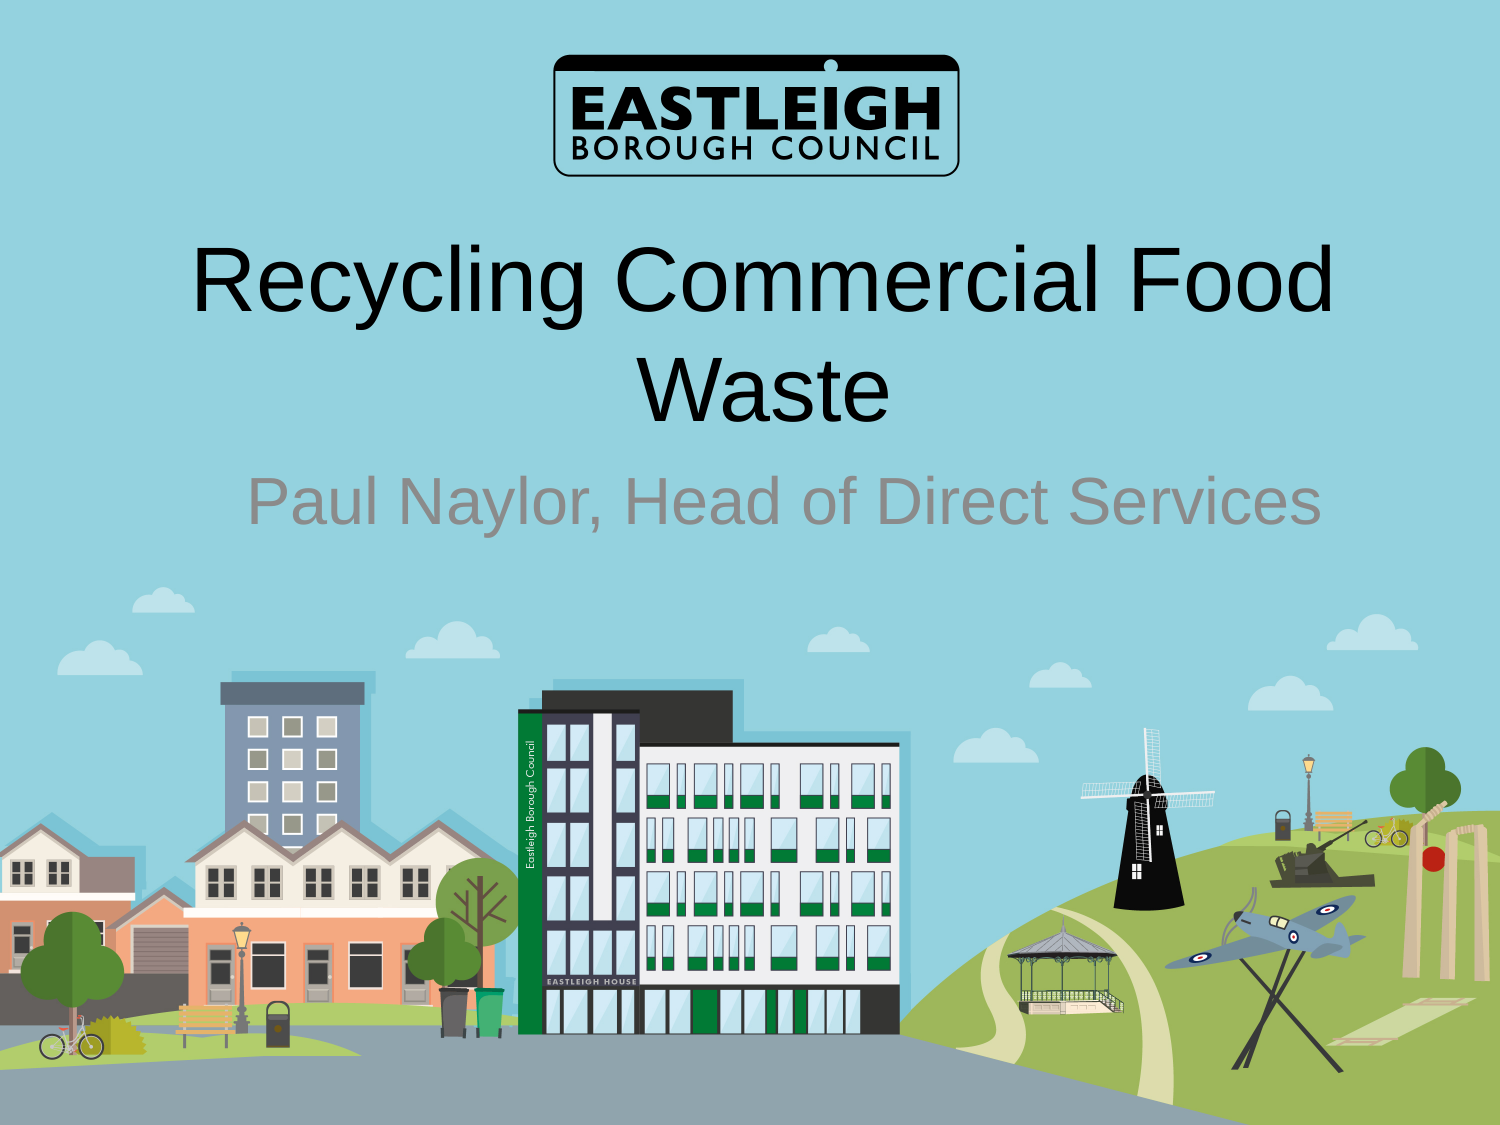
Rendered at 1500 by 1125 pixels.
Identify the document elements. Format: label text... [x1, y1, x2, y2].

title Recycling Commercial Food Waste [126, 208, 1402, 451]
picture [0, 0, 1500, 1125]
subtitle Paul Naylor, Head of Direct Services [168, 450, 1402, 623]
